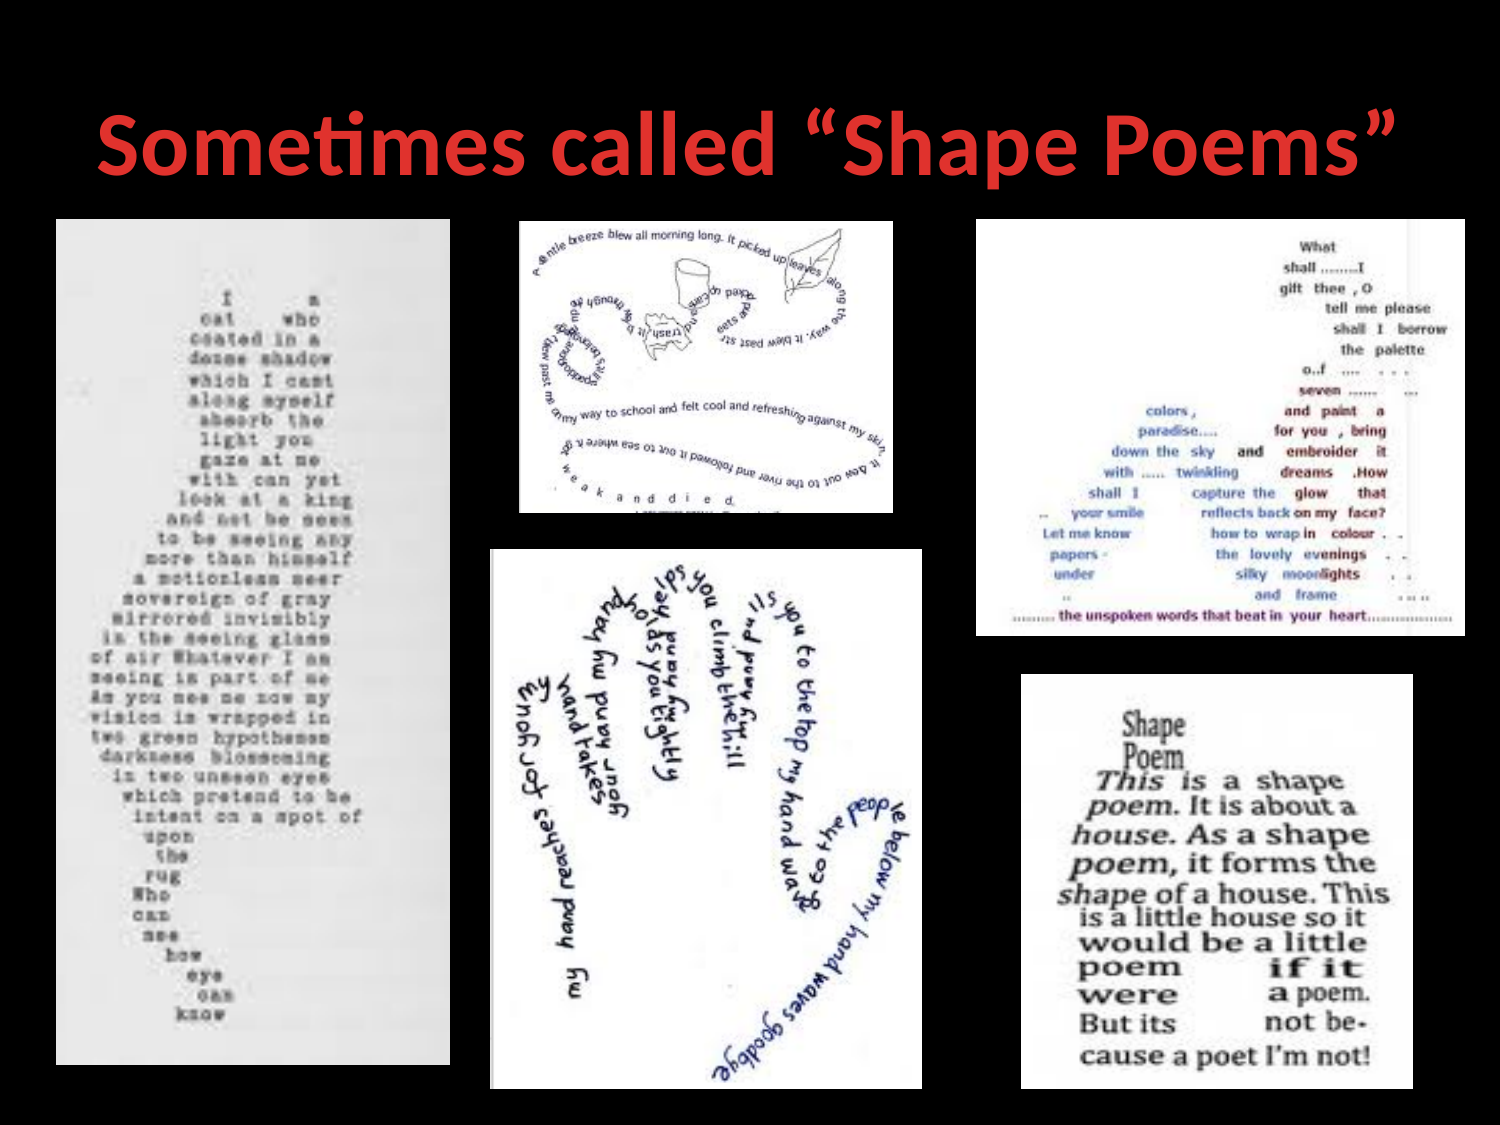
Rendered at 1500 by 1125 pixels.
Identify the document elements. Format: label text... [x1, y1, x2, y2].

picture [519, 221, 894, 513]
slide_number 13 [1074, 1042, 1425, 1103]
picture [975, 219, 1466, 636]
picture [1021, 674, 1413, 1090]
title Sometimes called “Shape Poems” [75, 45, 1425, 233]
picture [490, 549, 923, 1090]
picture [56, 219, 451, 1065]
